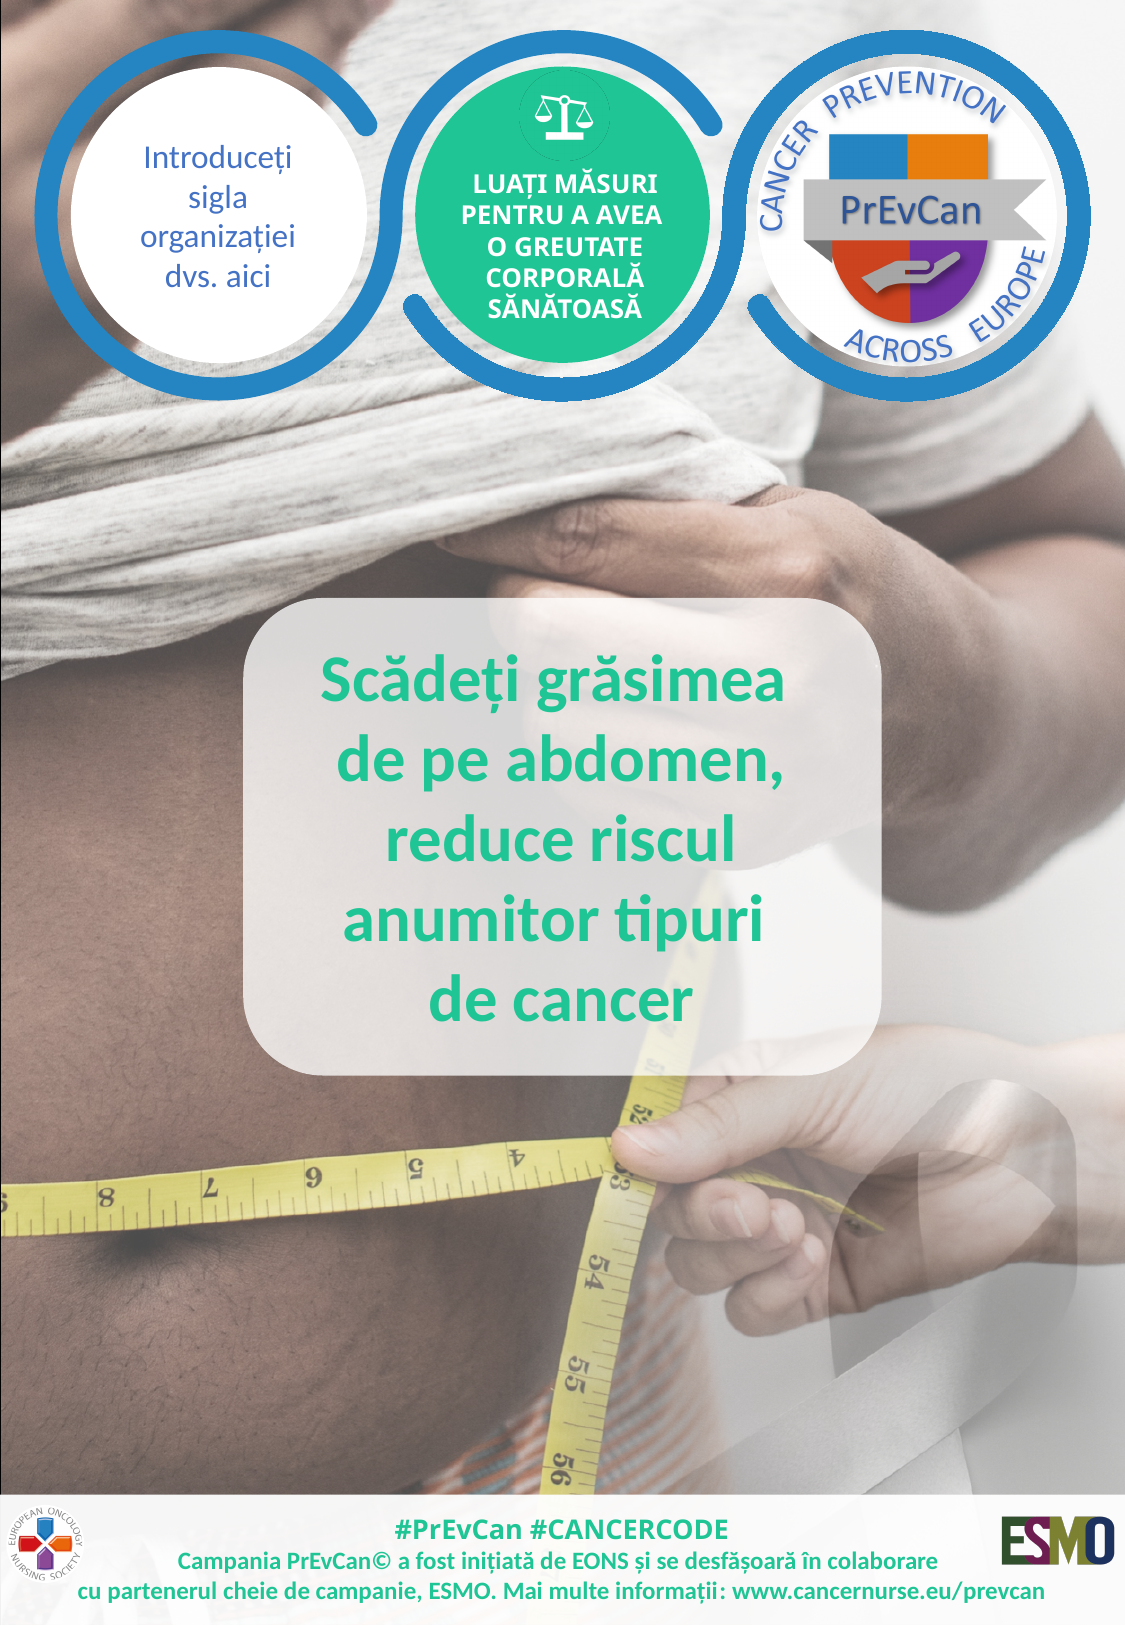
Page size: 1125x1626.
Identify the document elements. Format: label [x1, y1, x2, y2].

text_box [0, 0, 1125, 1625]
